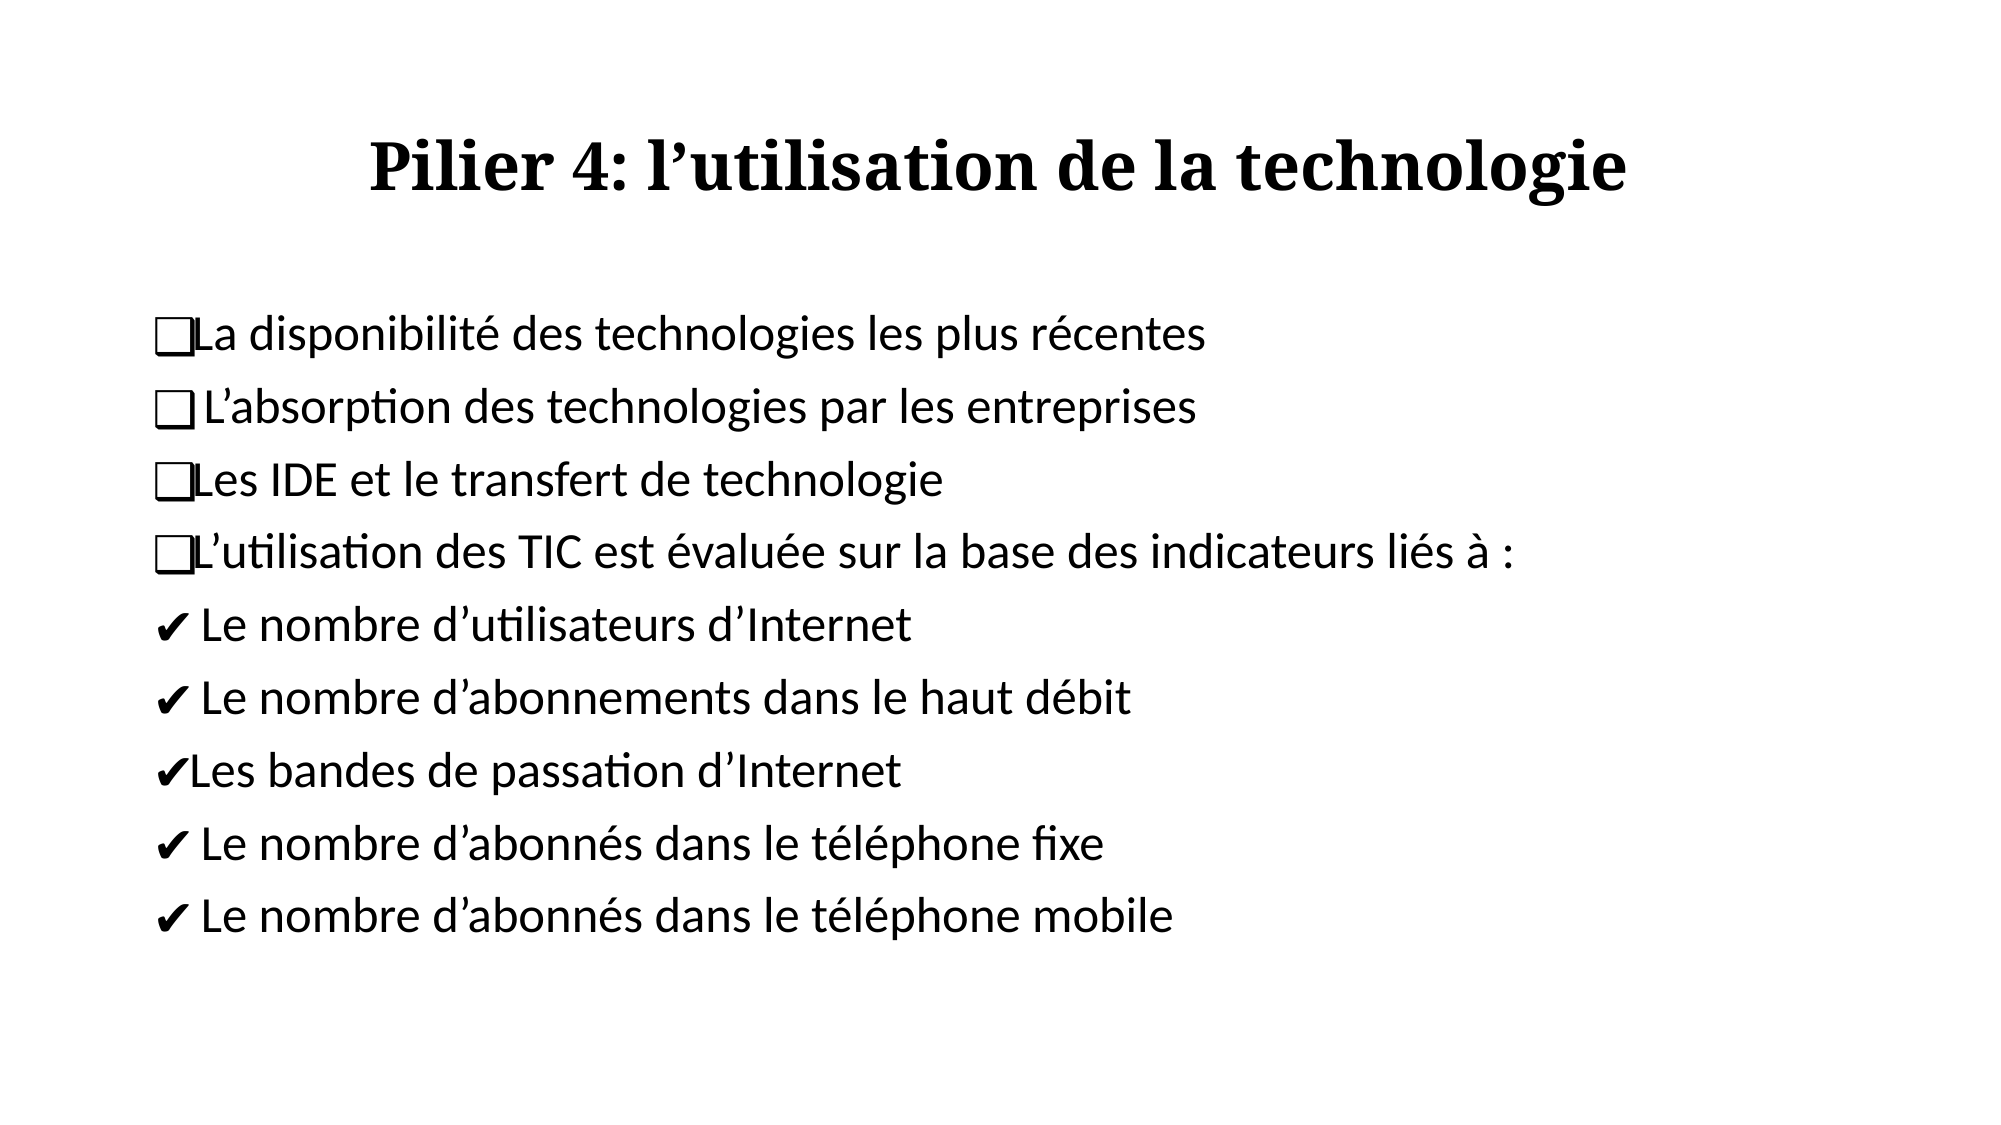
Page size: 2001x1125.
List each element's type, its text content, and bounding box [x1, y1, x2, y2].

title Pilier 4: l’utilisation de la technologie [137, 59, 1863, 278]
list La disponibilité des technologies les plus récentes L’absorption des technologies par les entreprises Les IDE et le transfert de technologie L’utilisation des TIC est évaluée sur la base des indicateurs liés à : Le nombre d’utilisateurs d’Internet Le nombre d’abonnements dans le haut débit Les bandes de passation d’Internet Le nombre d’abonnés dans le téléphone fixe Le nombre d’abonnés dans le téléphone mobile [137, 299, 1863, 1014]
